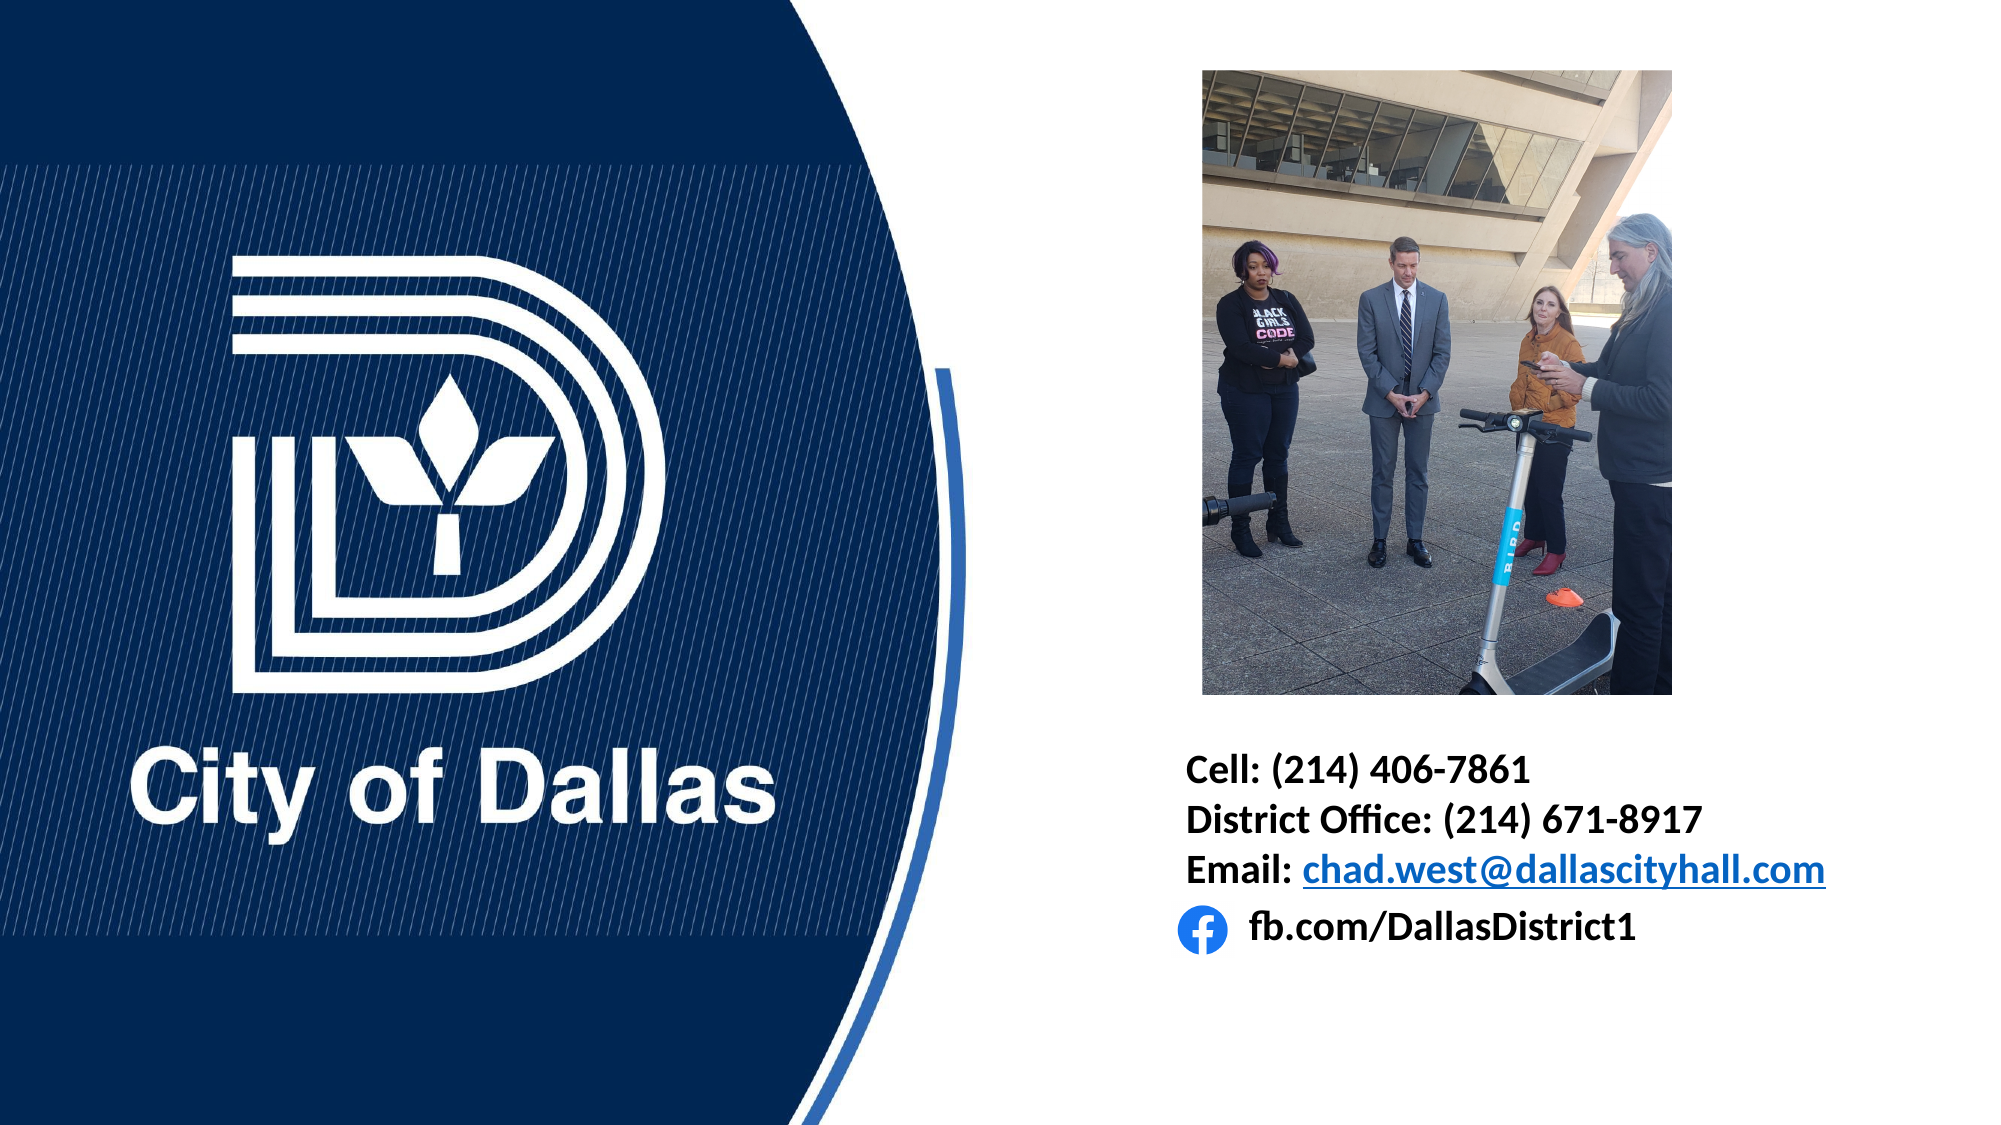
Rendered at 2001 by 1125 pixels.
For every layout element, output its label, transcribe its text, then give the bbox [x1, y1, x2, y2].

text_box fb.com/DallasDistrict1 [1234, 891, 1717, 1001]
text_box Cell: (214) 406-7861 District Office: (214) 671-8917 Email: chad.west@dallascityhall.com [1171, 734, 1896, 945]
picture [0, 0, 973, 1125]
picture [1124, 71, 1750, 694]
picture [1171, 901, 1235, 958]
